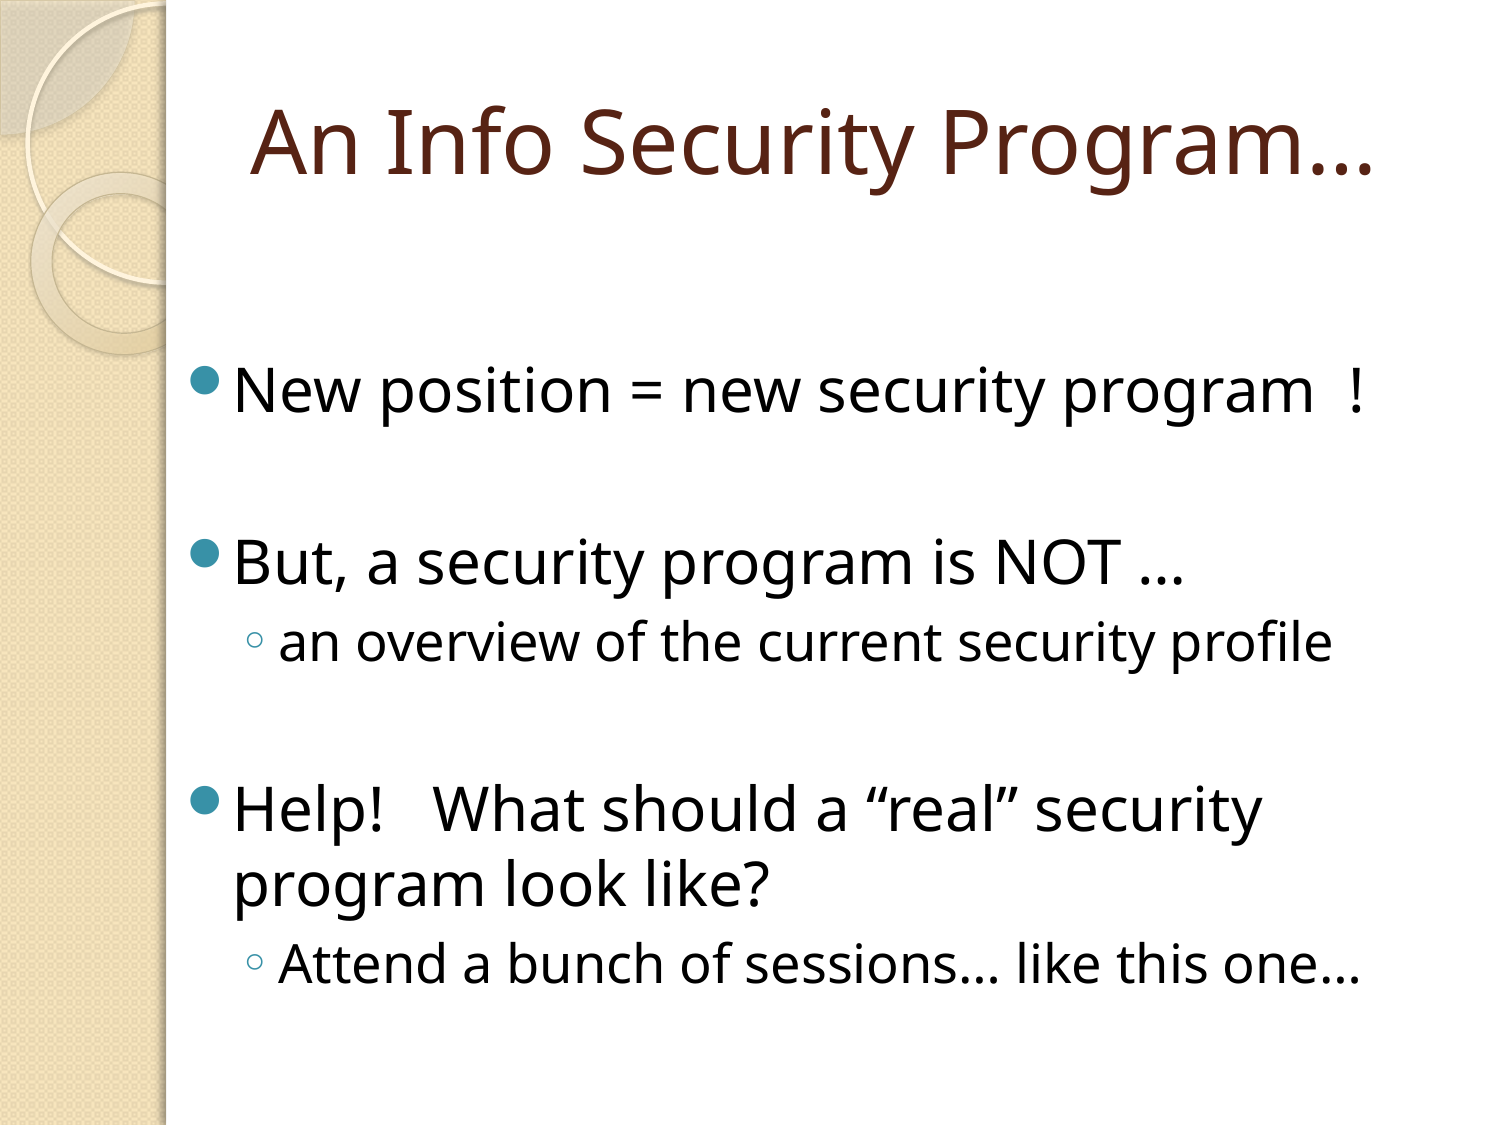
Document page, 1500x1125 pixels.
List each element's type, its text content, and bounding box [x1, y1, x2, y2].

title An Info Security Program… [235, 45, 1466, 233]
list New position = new security program ! But, a security program is NOT … an overview of the current security profile Help! What should a “real” security program look like? Attend a bunch of sessions… like this one… [157, 342, 1466, 1012]
